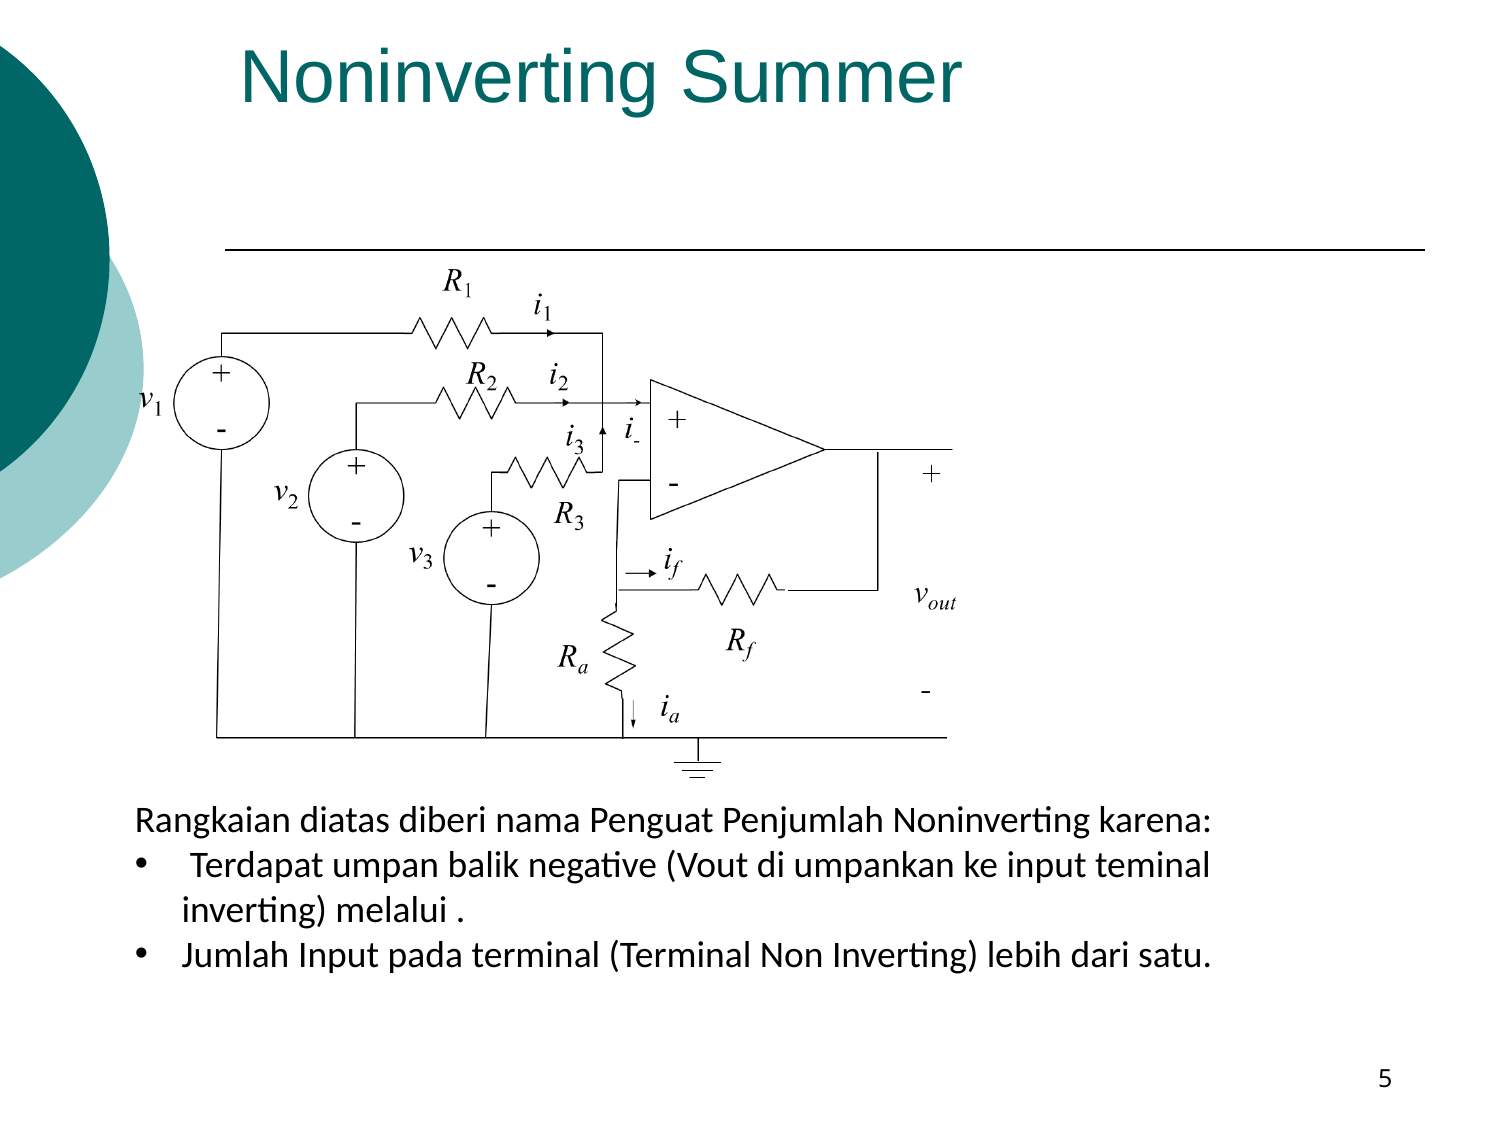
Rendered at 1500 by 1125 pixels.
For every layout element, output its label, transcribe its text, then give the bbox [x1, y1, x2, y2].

slide_number 5 [1373, 1060, 1415, 1125]
title Noninverting Summer [237, 24, 967, 215]
picture [118, 249, 969, 779]
